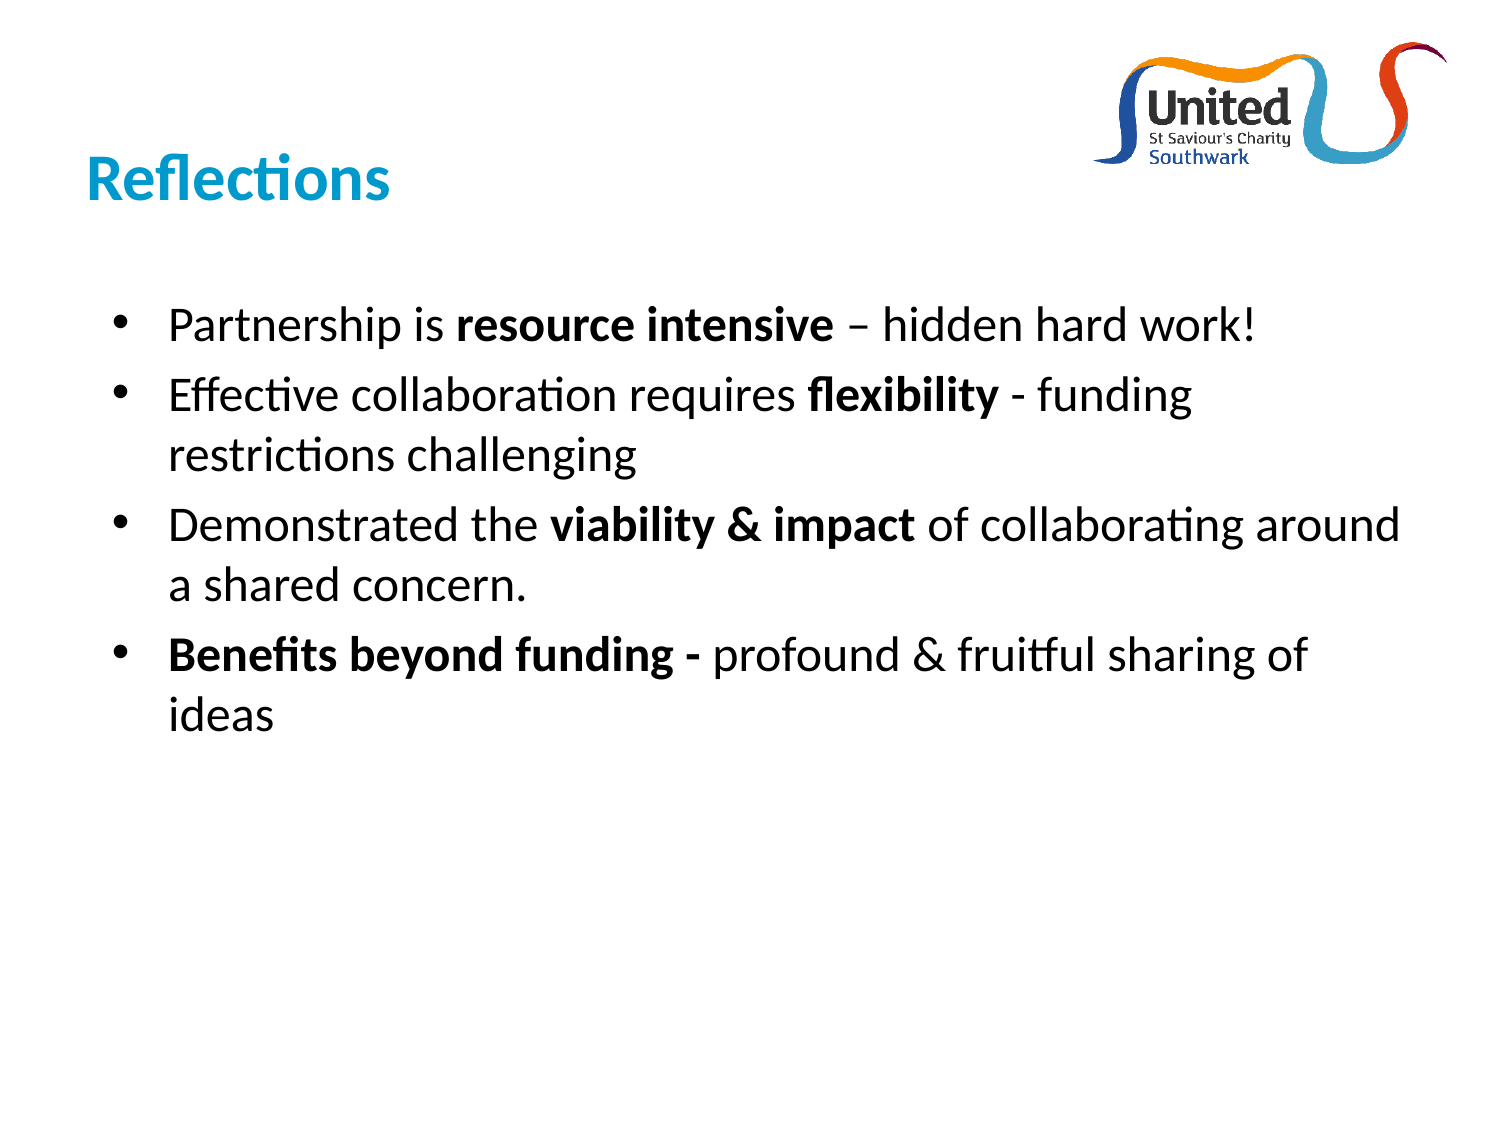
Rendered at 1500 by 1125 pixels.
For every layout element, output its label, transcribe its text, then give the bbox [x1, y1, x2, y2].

title Reflections [29, 69, 1380, 257]
list Partnership is resource intensive – hidden hard work! Effective collaboration requires flexibility - funding restrictions challenging Demonstrated the viability & impact of collaborating around a shared concern. Benefits beyond funding - profound & fruitful sharing of ideas [96, 283, 1424, 1057]
picture [1092, 42, 1448, 164]
